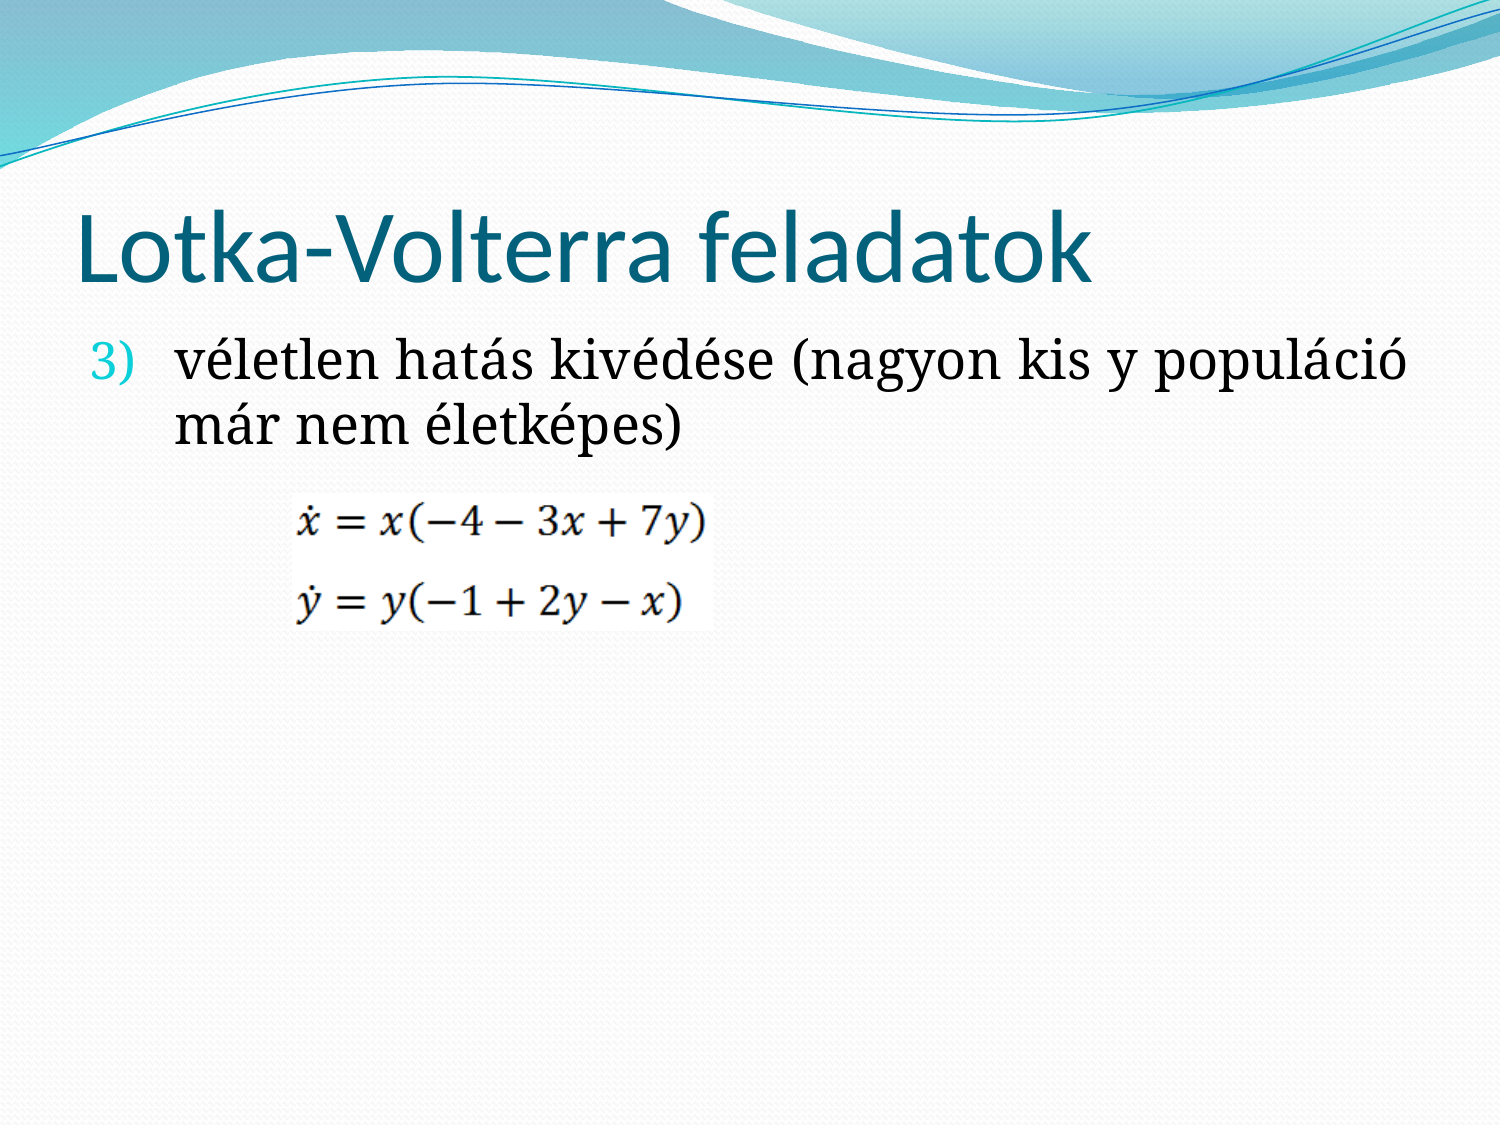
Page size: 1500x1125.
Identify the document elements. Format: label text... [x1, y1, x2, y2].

title Lotka-Volterra feladatok [75, 115, 1425, 303]
text_box [0, 0, 1500, 75]
picture [292, 492, 713, 631]
list véletlen hatás kivédése (nagyon kis y populáció már nem életképes) [75, 317, 1425, 1038]
